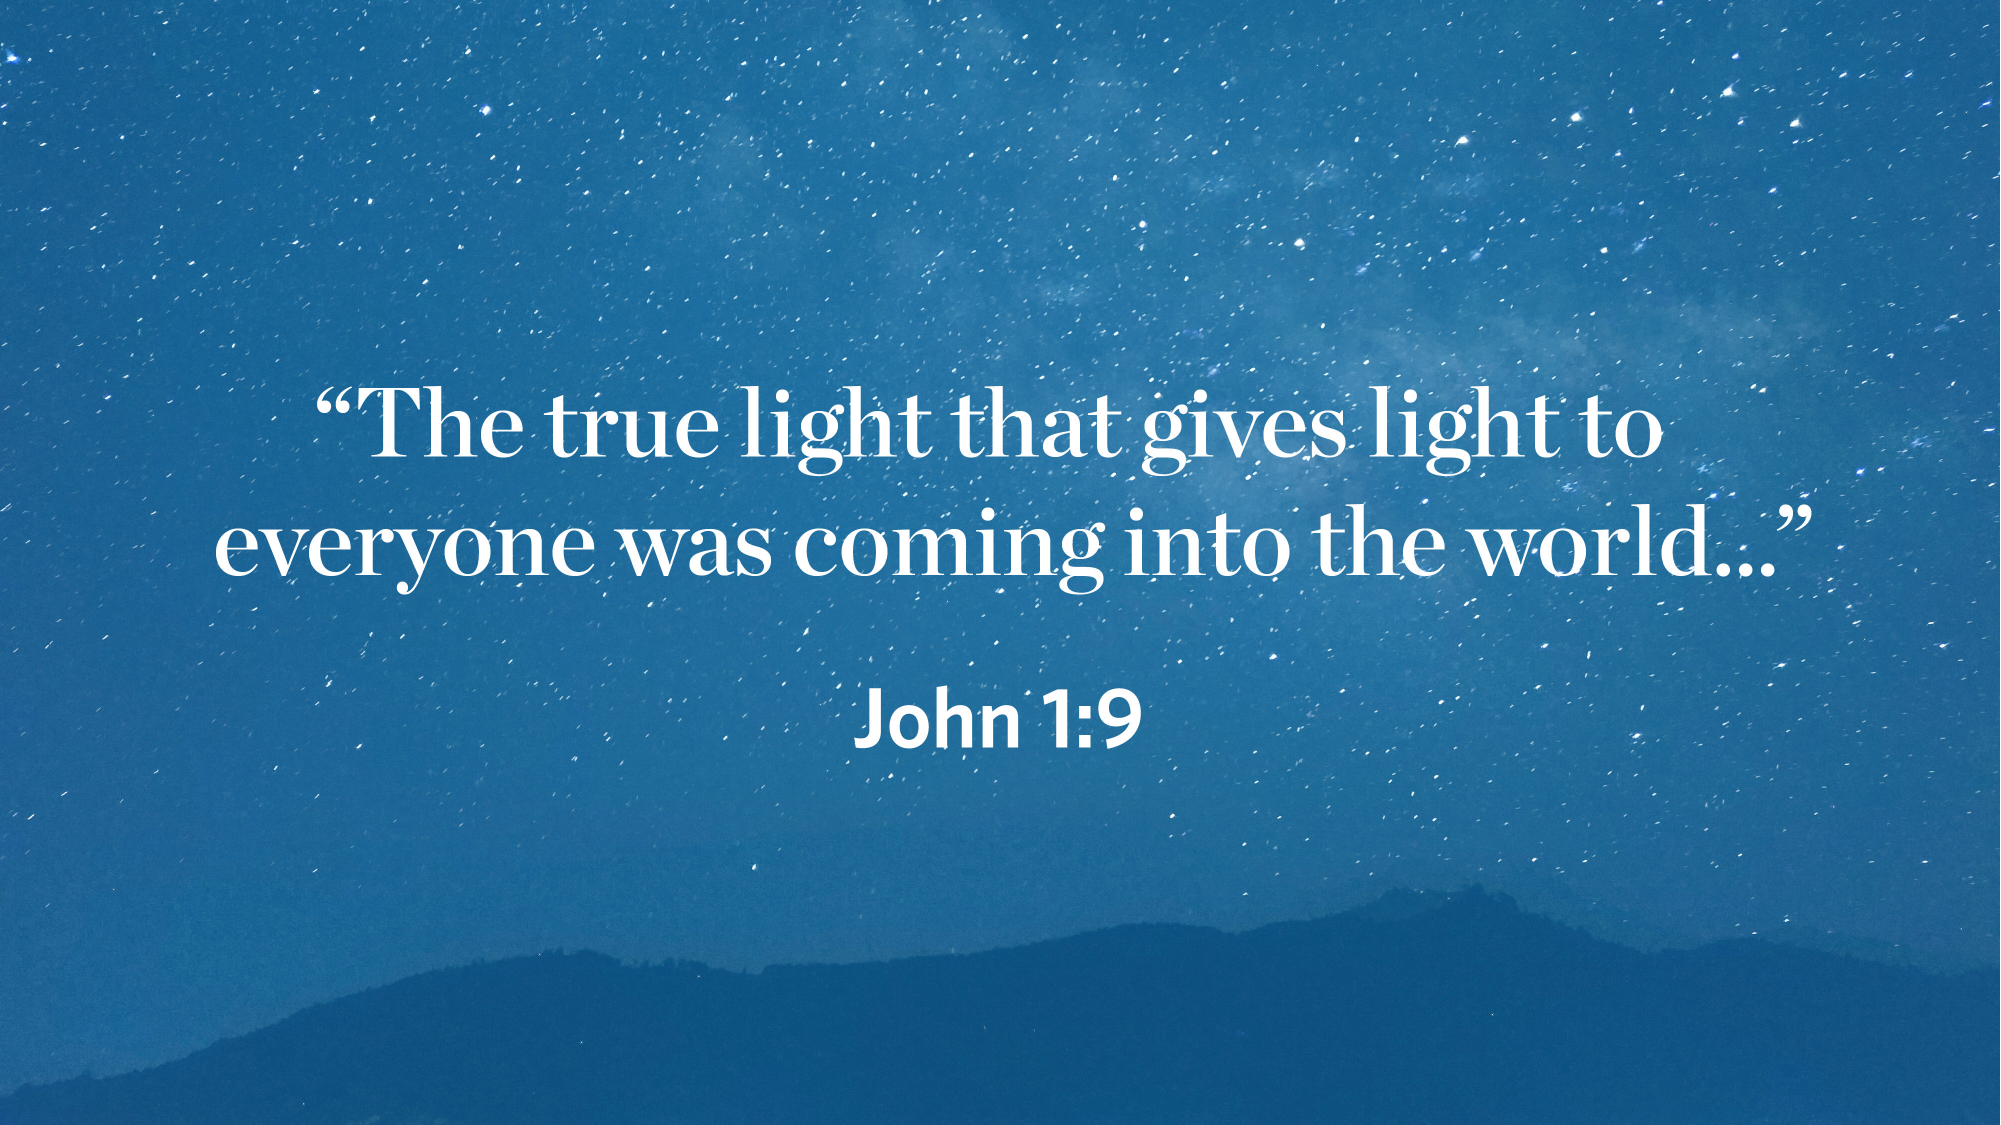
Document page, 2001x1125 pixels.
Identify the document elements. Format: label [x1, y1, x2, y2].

list [0, 0, 2000, 1125]
